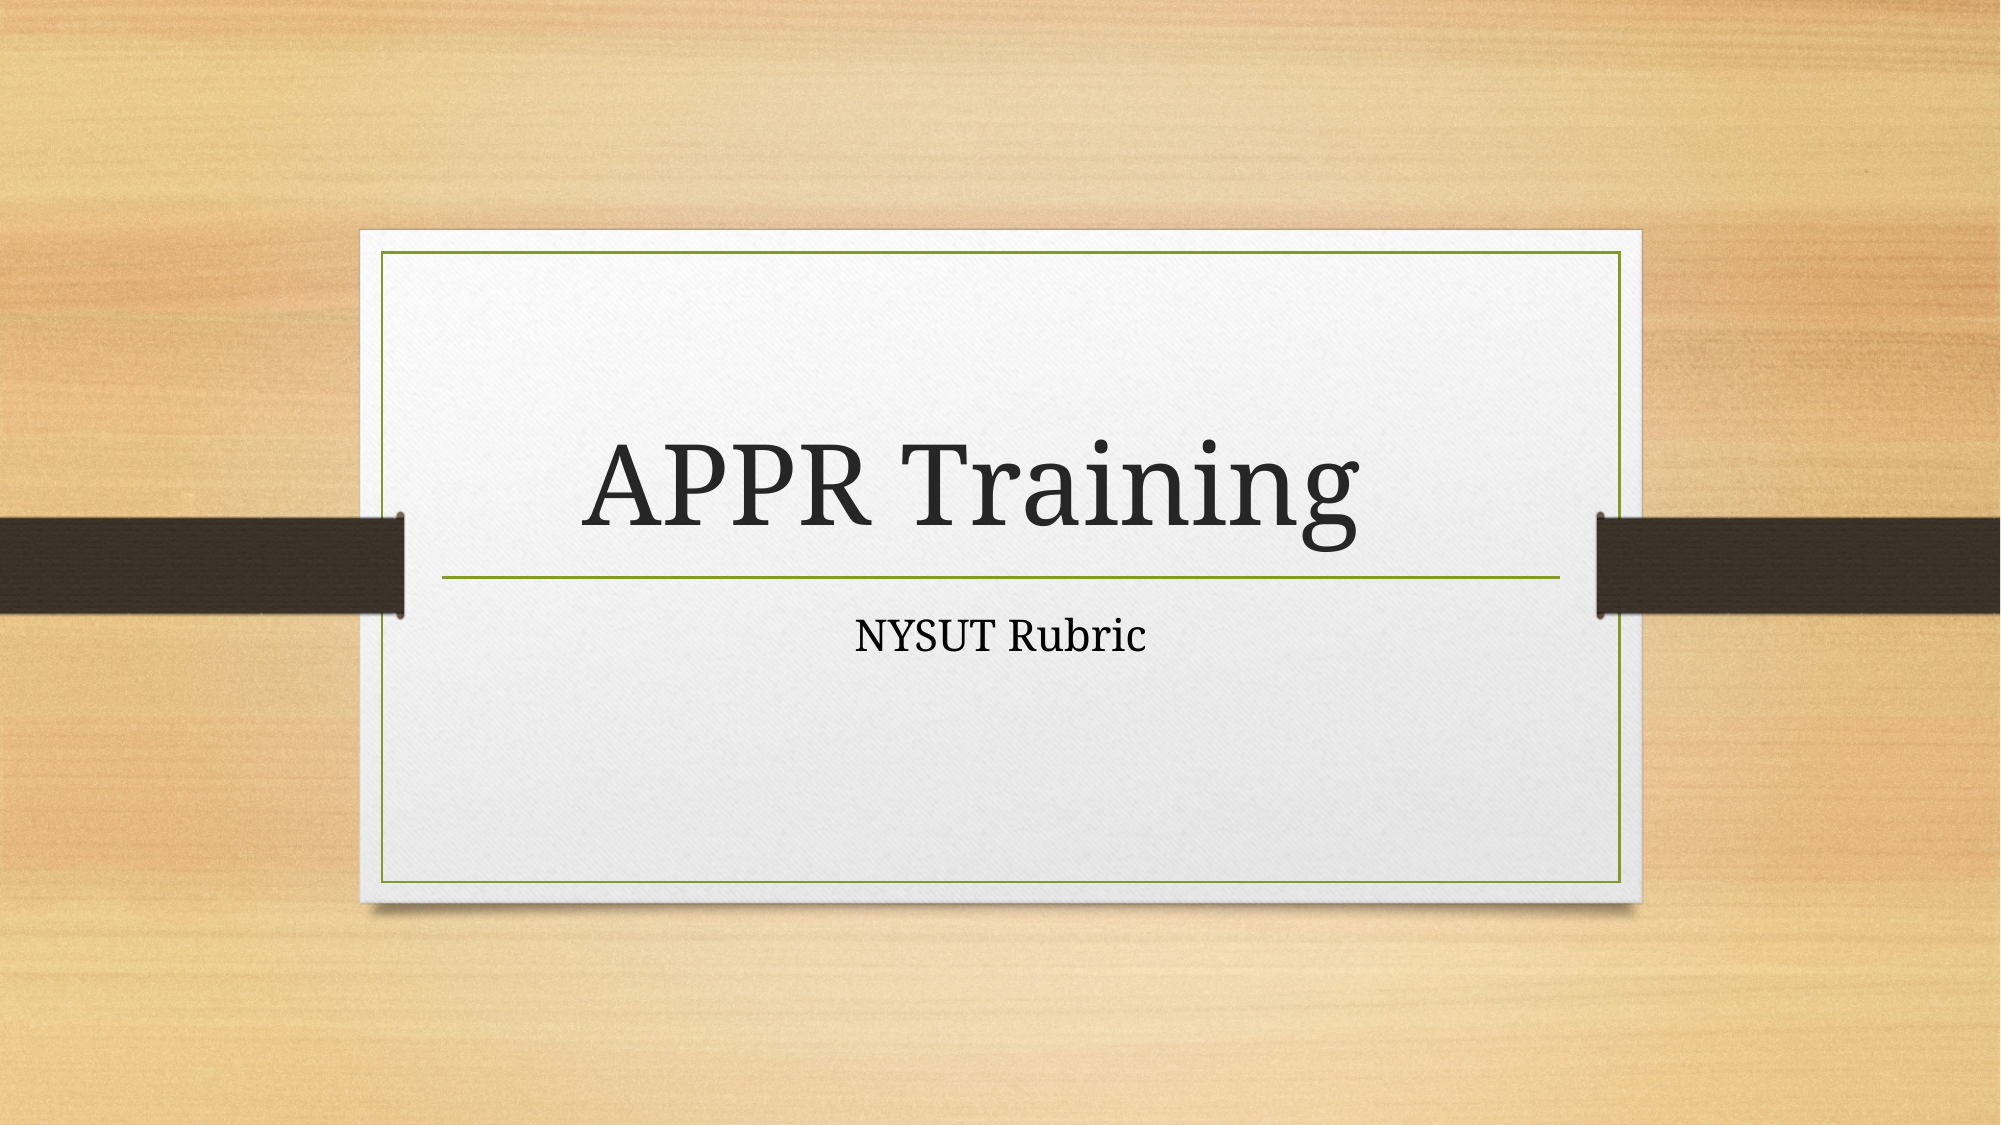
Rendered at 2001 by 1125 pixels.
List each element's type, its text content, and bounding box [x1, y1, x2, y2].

title APPR Training [441, 306, 1560, 556]
subtitle NYSUT Rubric [441, 600, 1560, 817]
picture [0, 0, 2001, 1125]
